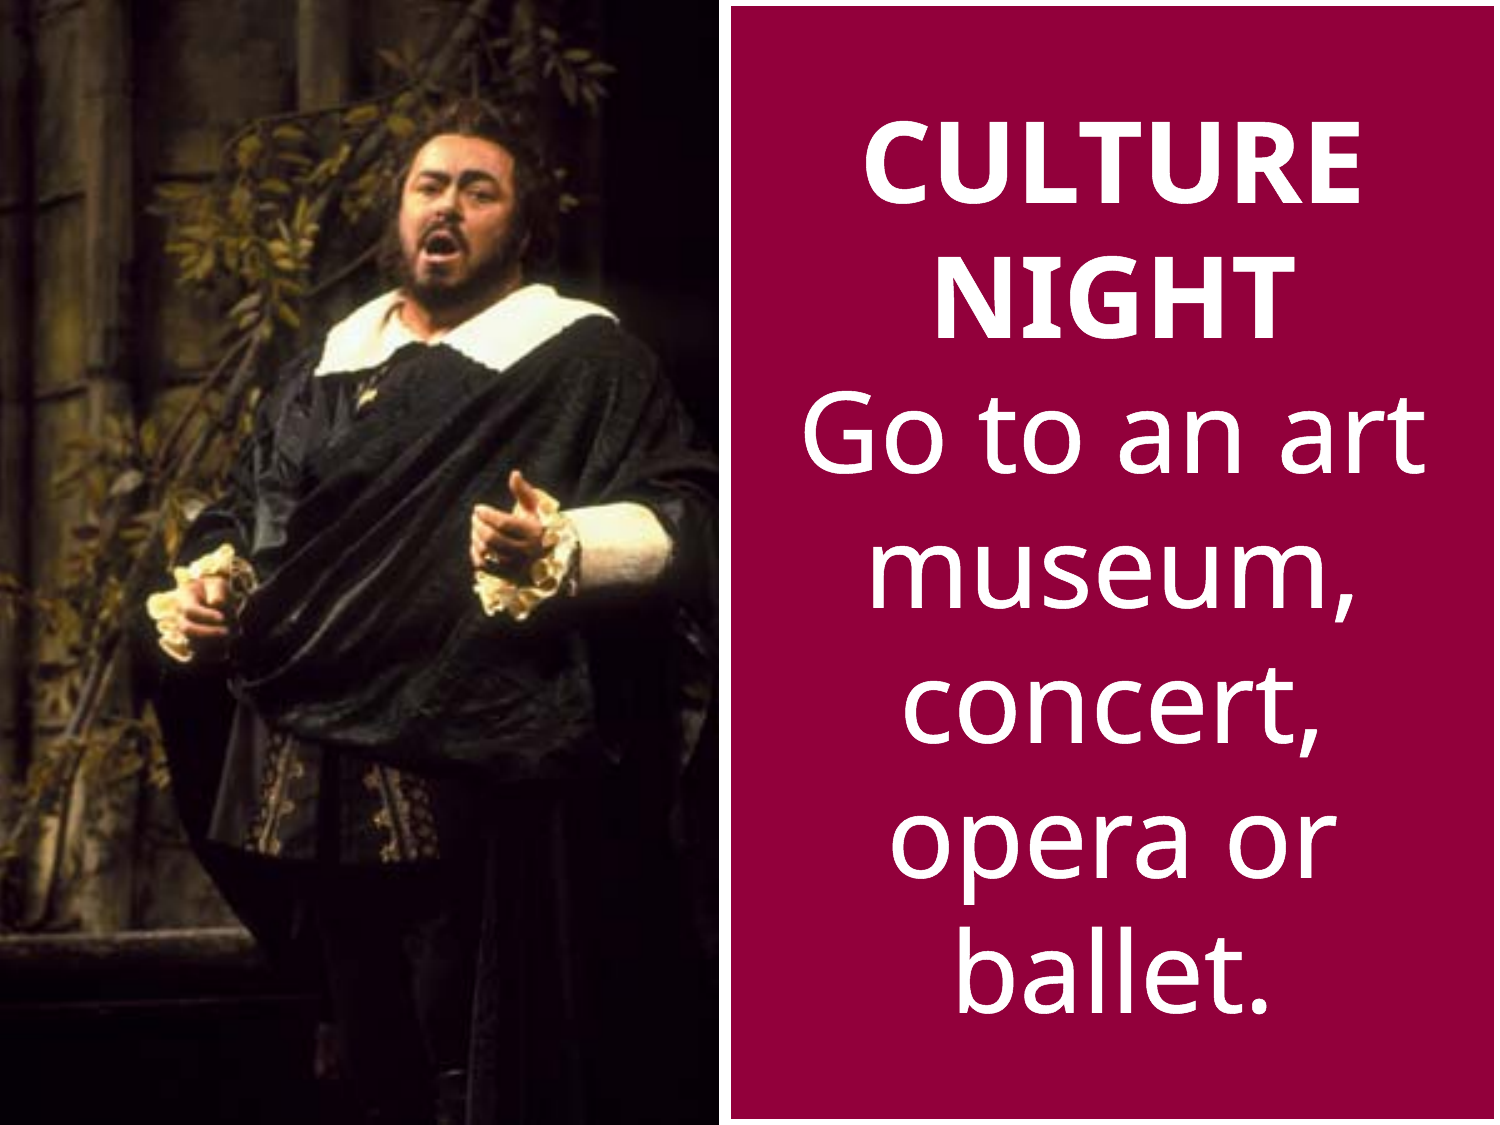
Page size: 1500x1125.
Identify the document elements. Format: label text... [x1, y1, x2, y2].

title CULTURE NIGHT Go to an art museum, concert, opera or ballet. [734, 0, 1500, 1125]
picture [0, 0, 733, 1125]
